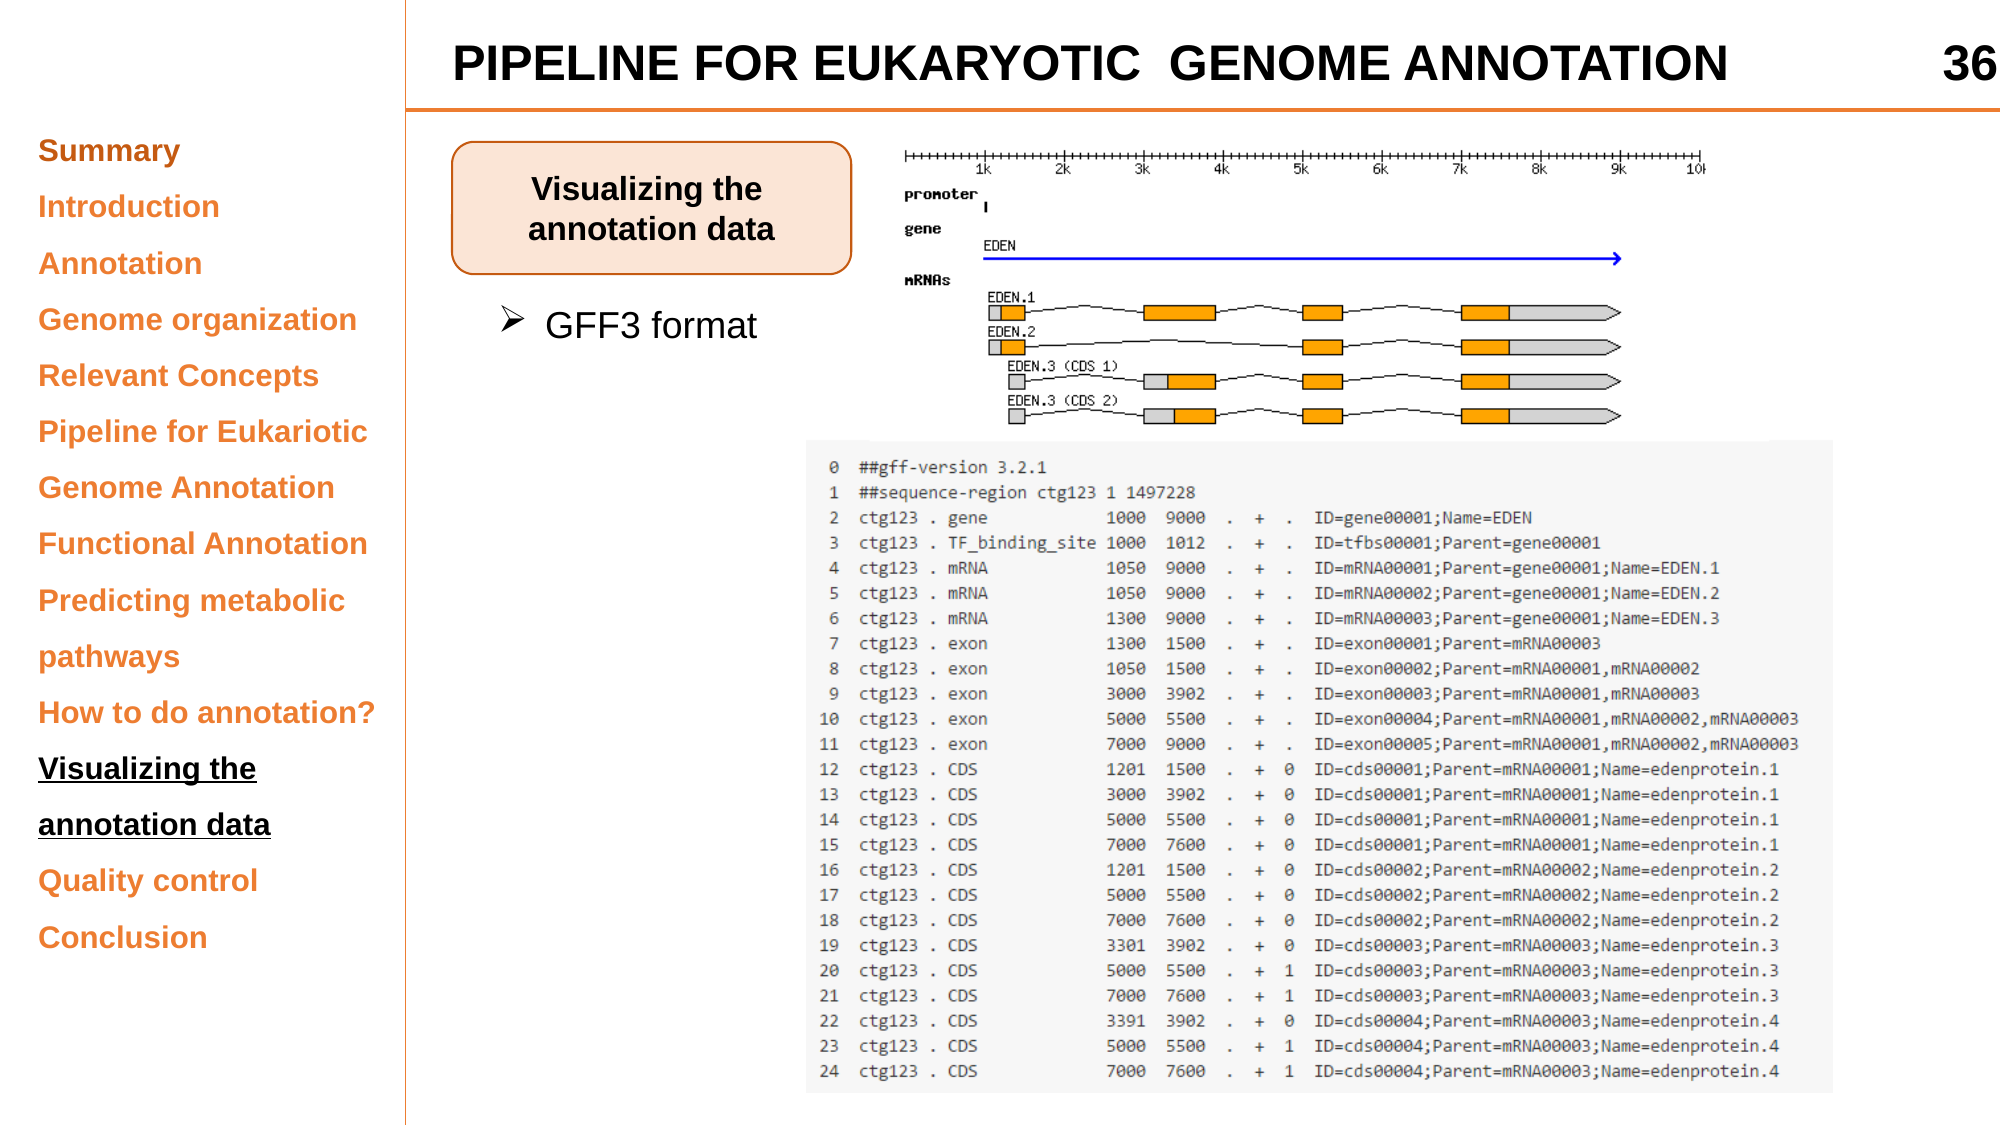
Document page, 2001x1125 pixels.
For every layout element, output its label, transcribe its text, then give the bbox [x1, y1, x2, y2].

text_box Visualizing the annotation data [406, 159, 805, 255]
text_box PIPELINE FOR EUKARYOTIC GENOME ANNOTATION [437, 22, 1745, 98]
text_box 36 [1927, 22, 2000, 98]
text_box Summary Introduction Annotation Genome organization Relevant Concepts Pipeline for Eukariotic Genome Annotation Functional Annotation Predicting metabolic pathways How to do annotation? Visualizing the annotation data Quality control Conclusion [23, 104, 404, 1125]
picture [805, 141, 1833, 1094]
text_box [451, 255, 805, 276]
text_box [451, 140, 833, 159]
text_box GFF3 format [483, 293, 773, 354]
